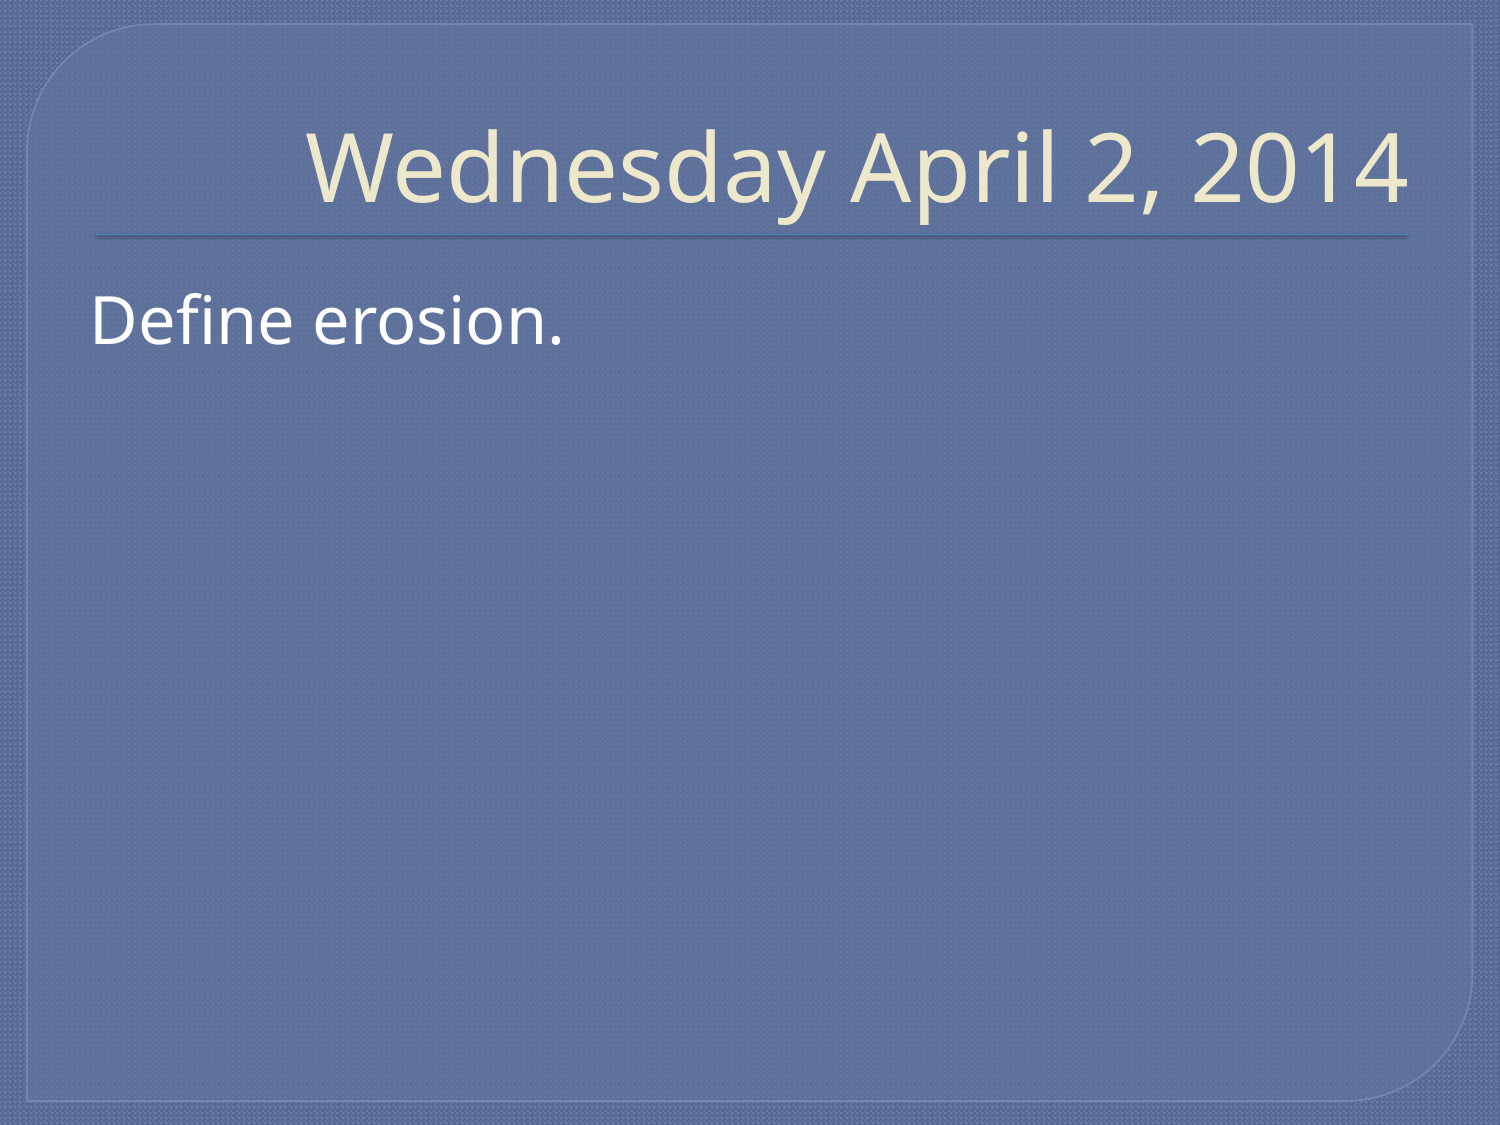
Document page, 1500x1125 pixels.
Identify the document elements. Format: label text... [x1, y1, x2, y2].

title Wednesday April 2, 2014 [75, 41, 1425, 230]
list Define erosion. [75, 270, 1425, 1013]
